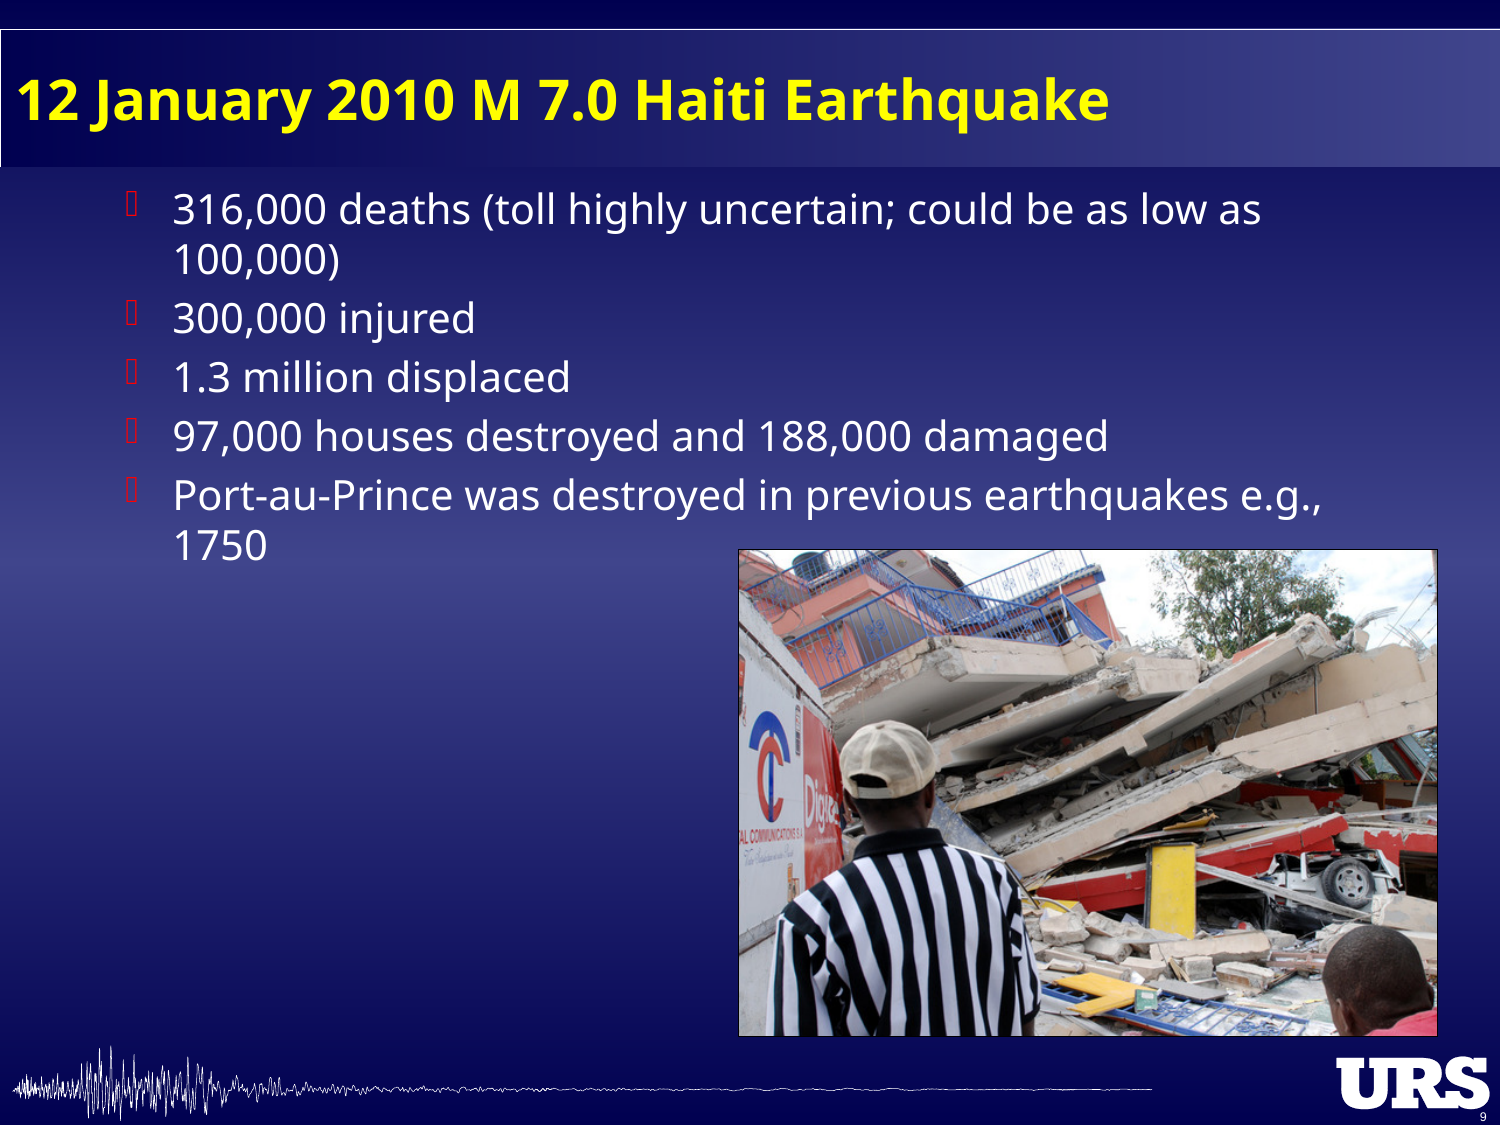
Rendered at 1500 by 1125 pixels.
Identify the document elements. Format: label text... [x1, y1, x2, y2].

list 316,000 deaths (toll highly uncertain; could be as low as 100,000) 300,000 injured 1.3 million displaced 97,000 houses destroyed and 188,000 damaged Port-au-Prince was destroyed in previous earthquakes e.g., 1750 [35, 174, 1436, 600]
title 12 January 2010 M 7.0 Haiti Earthquake [0, 28, 1500, 167]
picture [738, 549, 1438, 1037]
